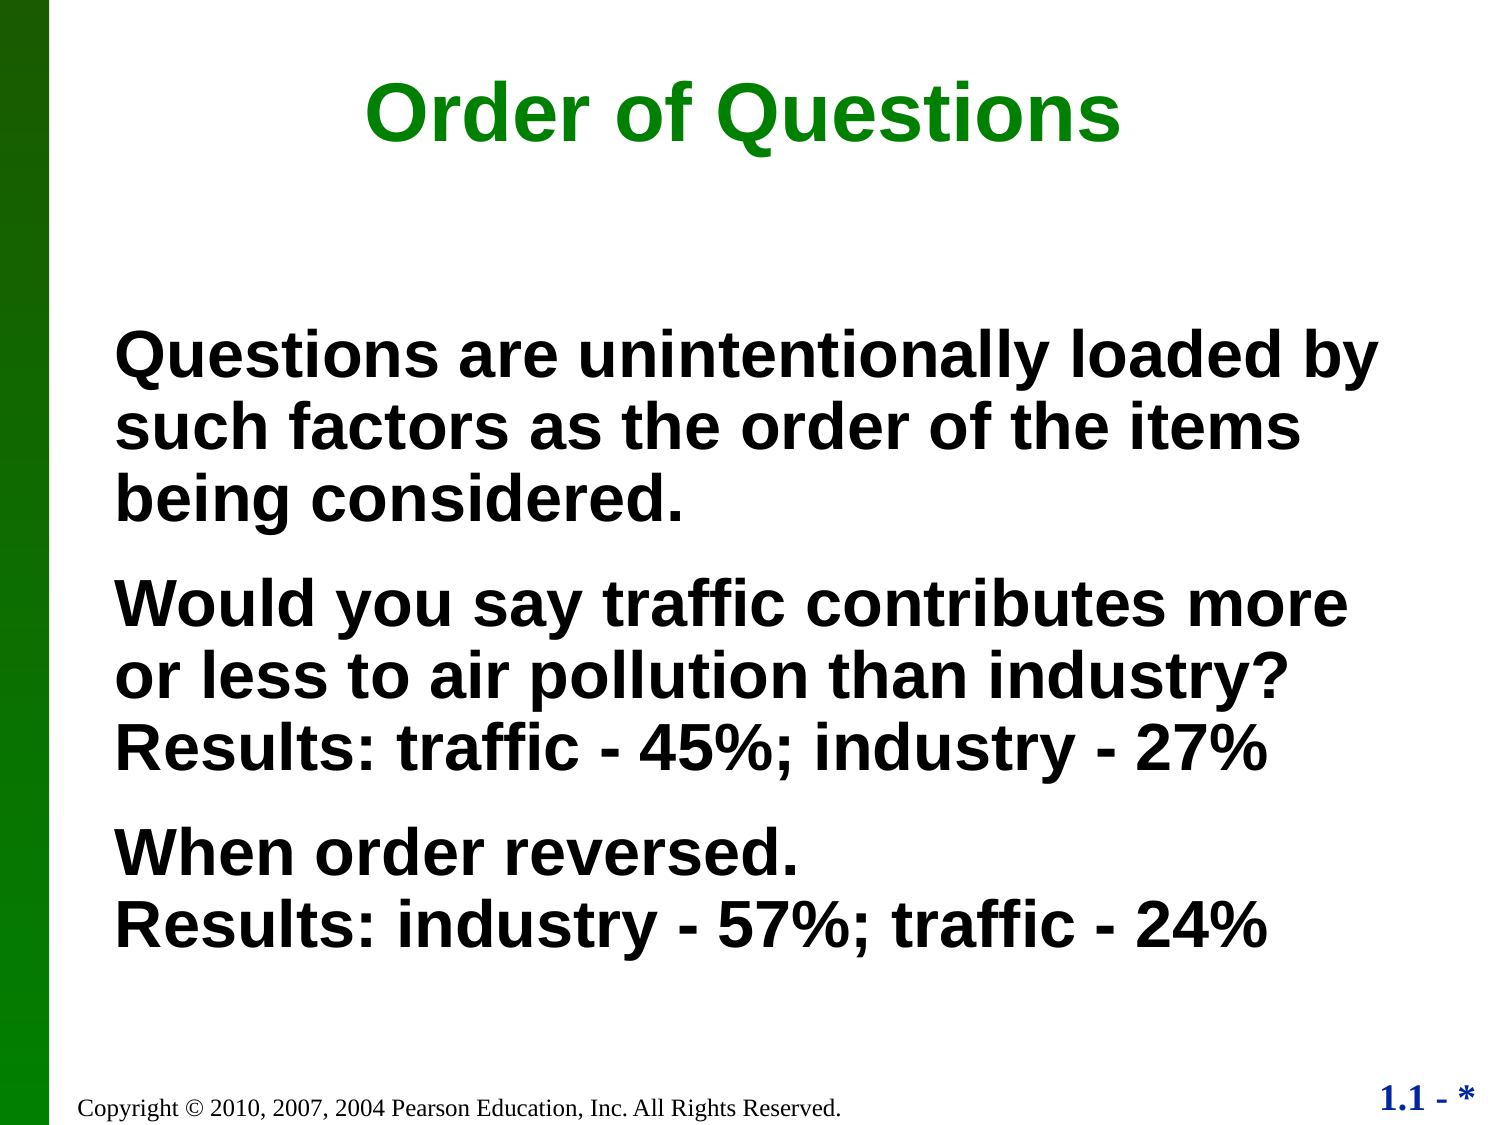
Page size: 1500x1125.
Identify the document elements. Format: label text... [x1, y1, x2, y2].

title Order of Questions [99, 37, 1388, 192]
text_box Questions are unintentionally loaded by such factors as the order of the items being considered. Would you say traffic contributes more or less to air pollution than industry? Results: traffic - 45%; industry - 27% When order reversed. Results: industry - 57%; traffic - 24% [99, 312, 1400, 983]
footer Copyright © 2010, 2007, 2004 Pearson Education, Inc. All Rights Reserved. [62, 1053, 1100, 1125]
